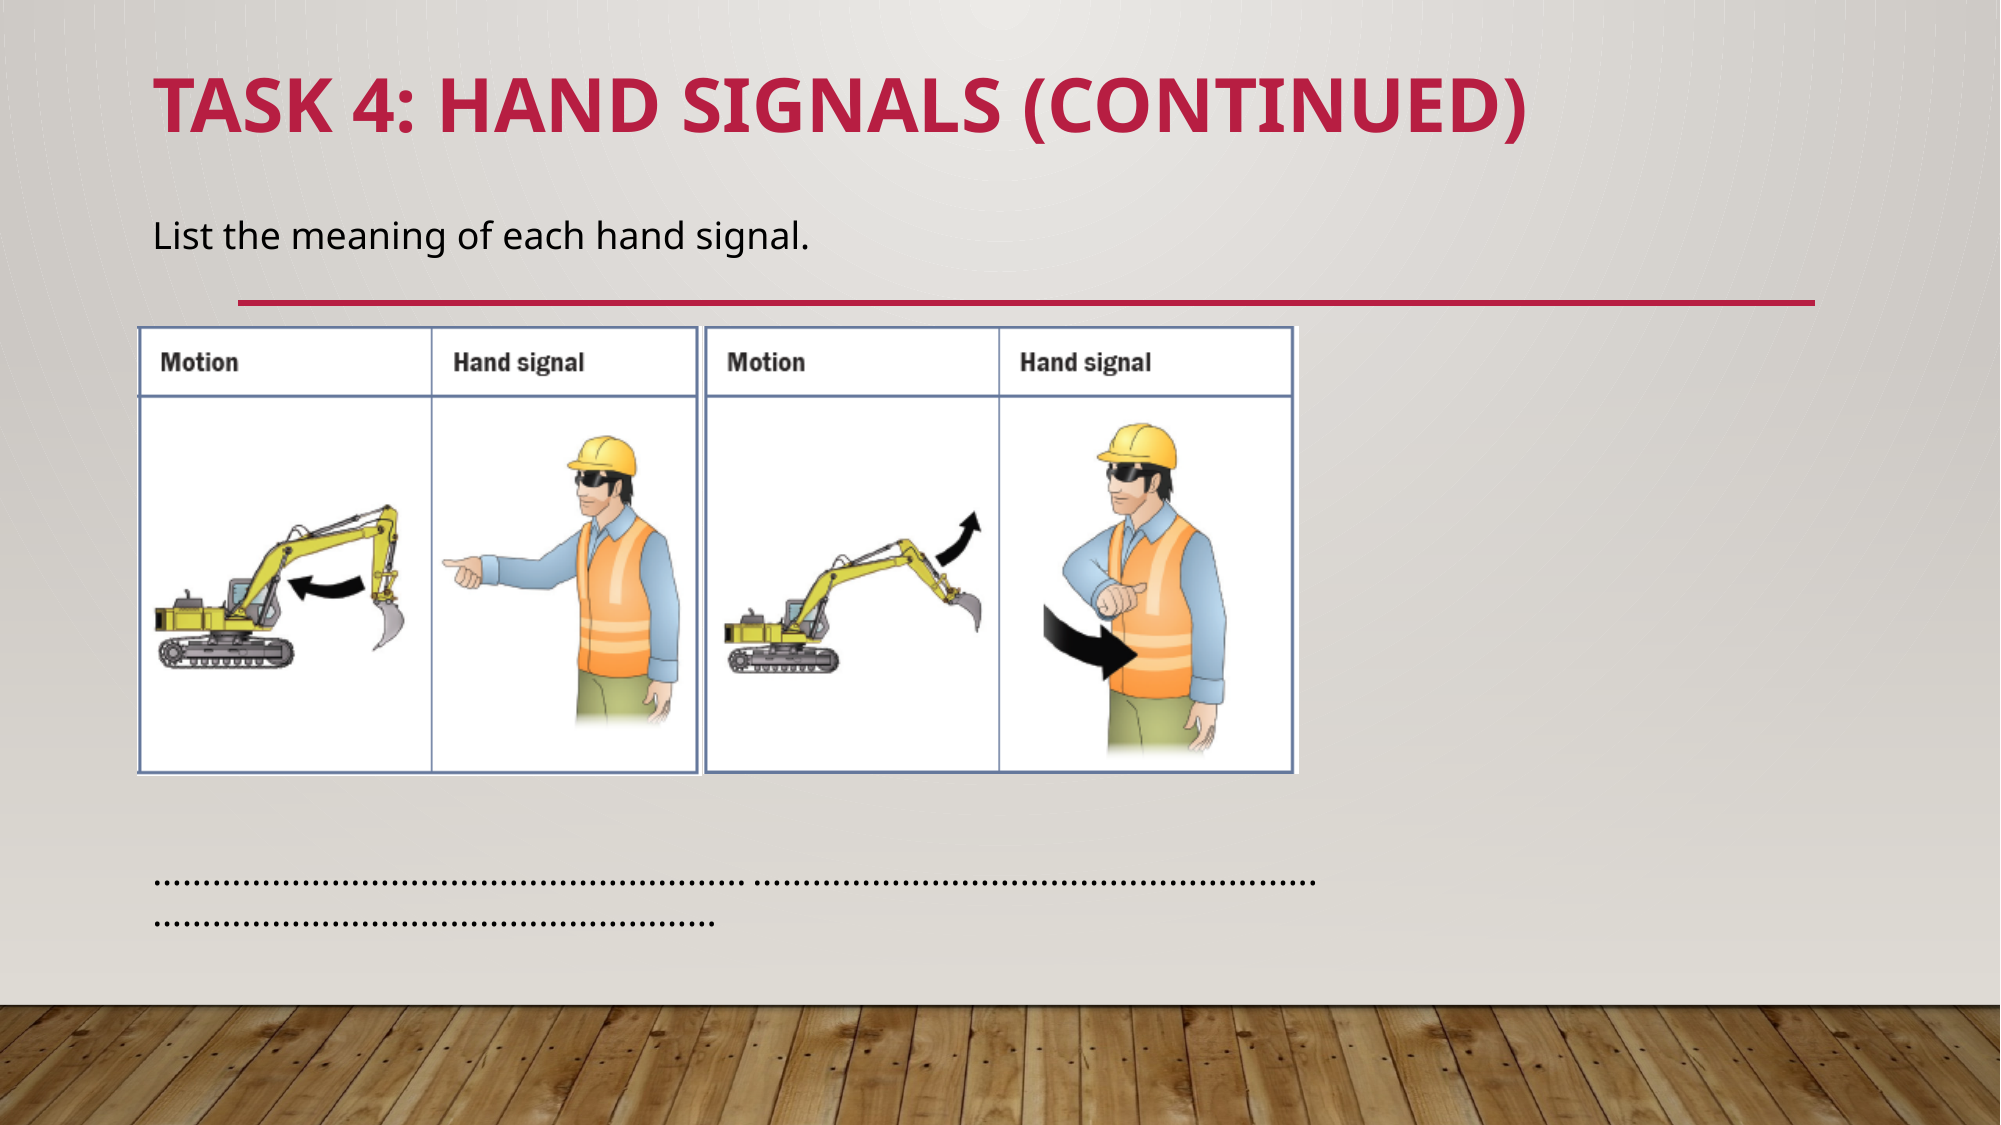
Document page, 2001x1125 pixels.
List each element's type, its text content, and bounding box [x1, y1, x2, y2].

picture [703, 326, 1299, 774]
text_box …………………………………………………… ……………………………………………..…. ………………………………………………… [137, 845, 1863, 948]
title TASK 4: Hand signals (continued) [137, 59, 1863, 178]
list List the meaning of each hand signal. [137, 195, 1817, 327]
picture [137, 326, 702, 776]
picture [0, 1005, 2000, 1125]
